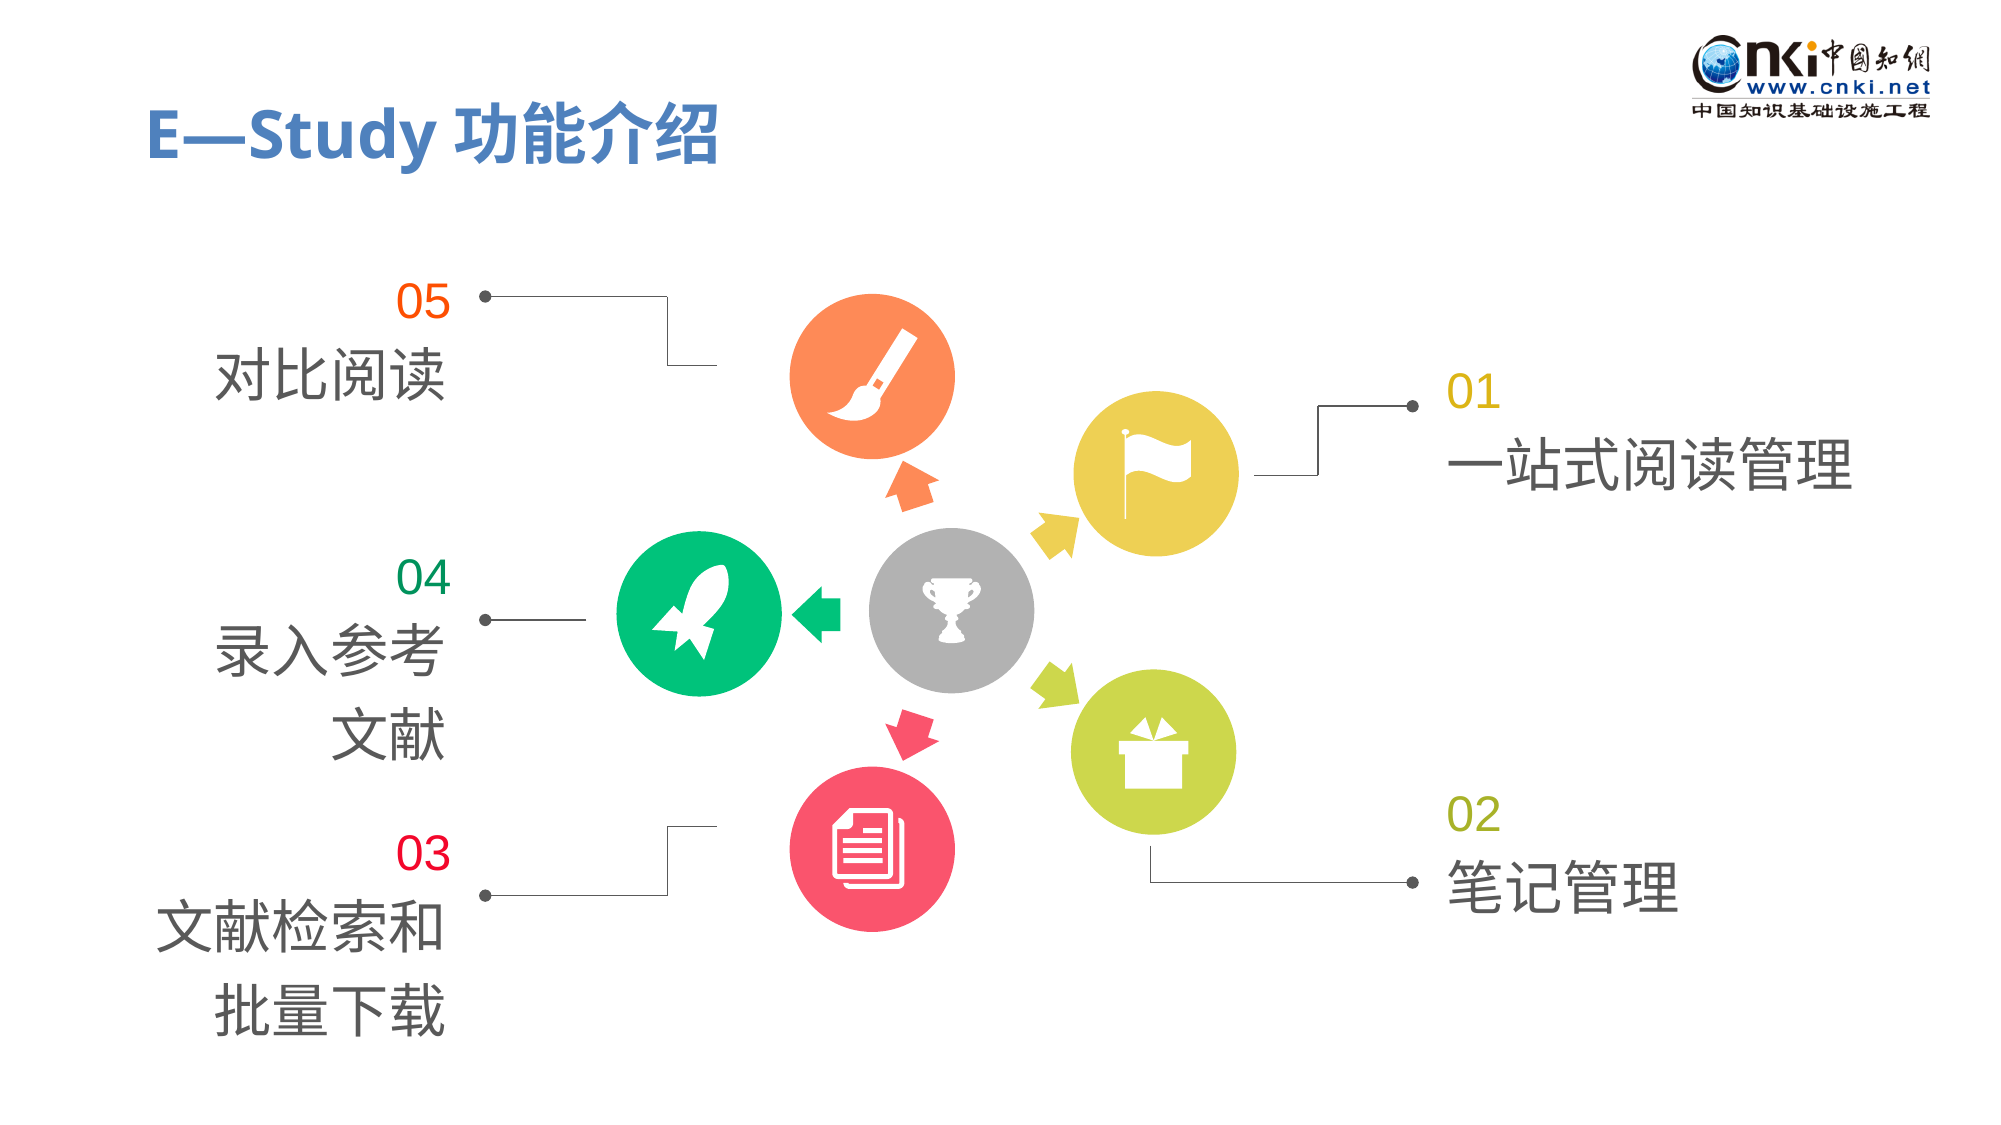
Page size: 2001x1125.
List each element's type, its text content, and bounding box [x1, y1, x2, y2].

text_box 02 [1431, 774, 1737, 840]
text_box 笔记管理 [1431, 840, 1737, 1019]
text_box 一站式阅读管理 [1431, 407, 1873, 596]
picture [1692, 35, 1930, 118]
text_box [791, 586, 841, 644]
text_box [789, 293, 956, 460]
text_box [868, 527, 1035, 694]
text_box E—Study功能介绍 [129, 29, 1325, 180]
text_box 04 [160, 536, 467, 603]
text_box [484, 826, 717, 896]
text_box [1150, 845, 1413, 883]
text_box 对比阅读 [156, 316, 462, 506]
text_box 03 [160, 812, 467, 879]
text_box 录入参考文献 [156, 592, 462, 782]
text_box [1254, 406, 1413, 476]
text_box [1036, 512, 1068, 560]
text_box 05 [160, 260, 467, 327]
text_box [789, 766, 956, 933]
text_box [616, 530, 783, 697]
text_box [484, 296, 717, 366]
text_box 01 [1431, 350, 1737, 417]
text_box [885, 468, 940, 513]
text_box [885, 709, 940, 761]
text_box [1038, 661, 1073, 709]
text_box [1070, 669, 1237, 835]
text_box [1073, 390, 1240, 557]
text_box 文献检索和批量下载 [129, 868, 462, 1058]
